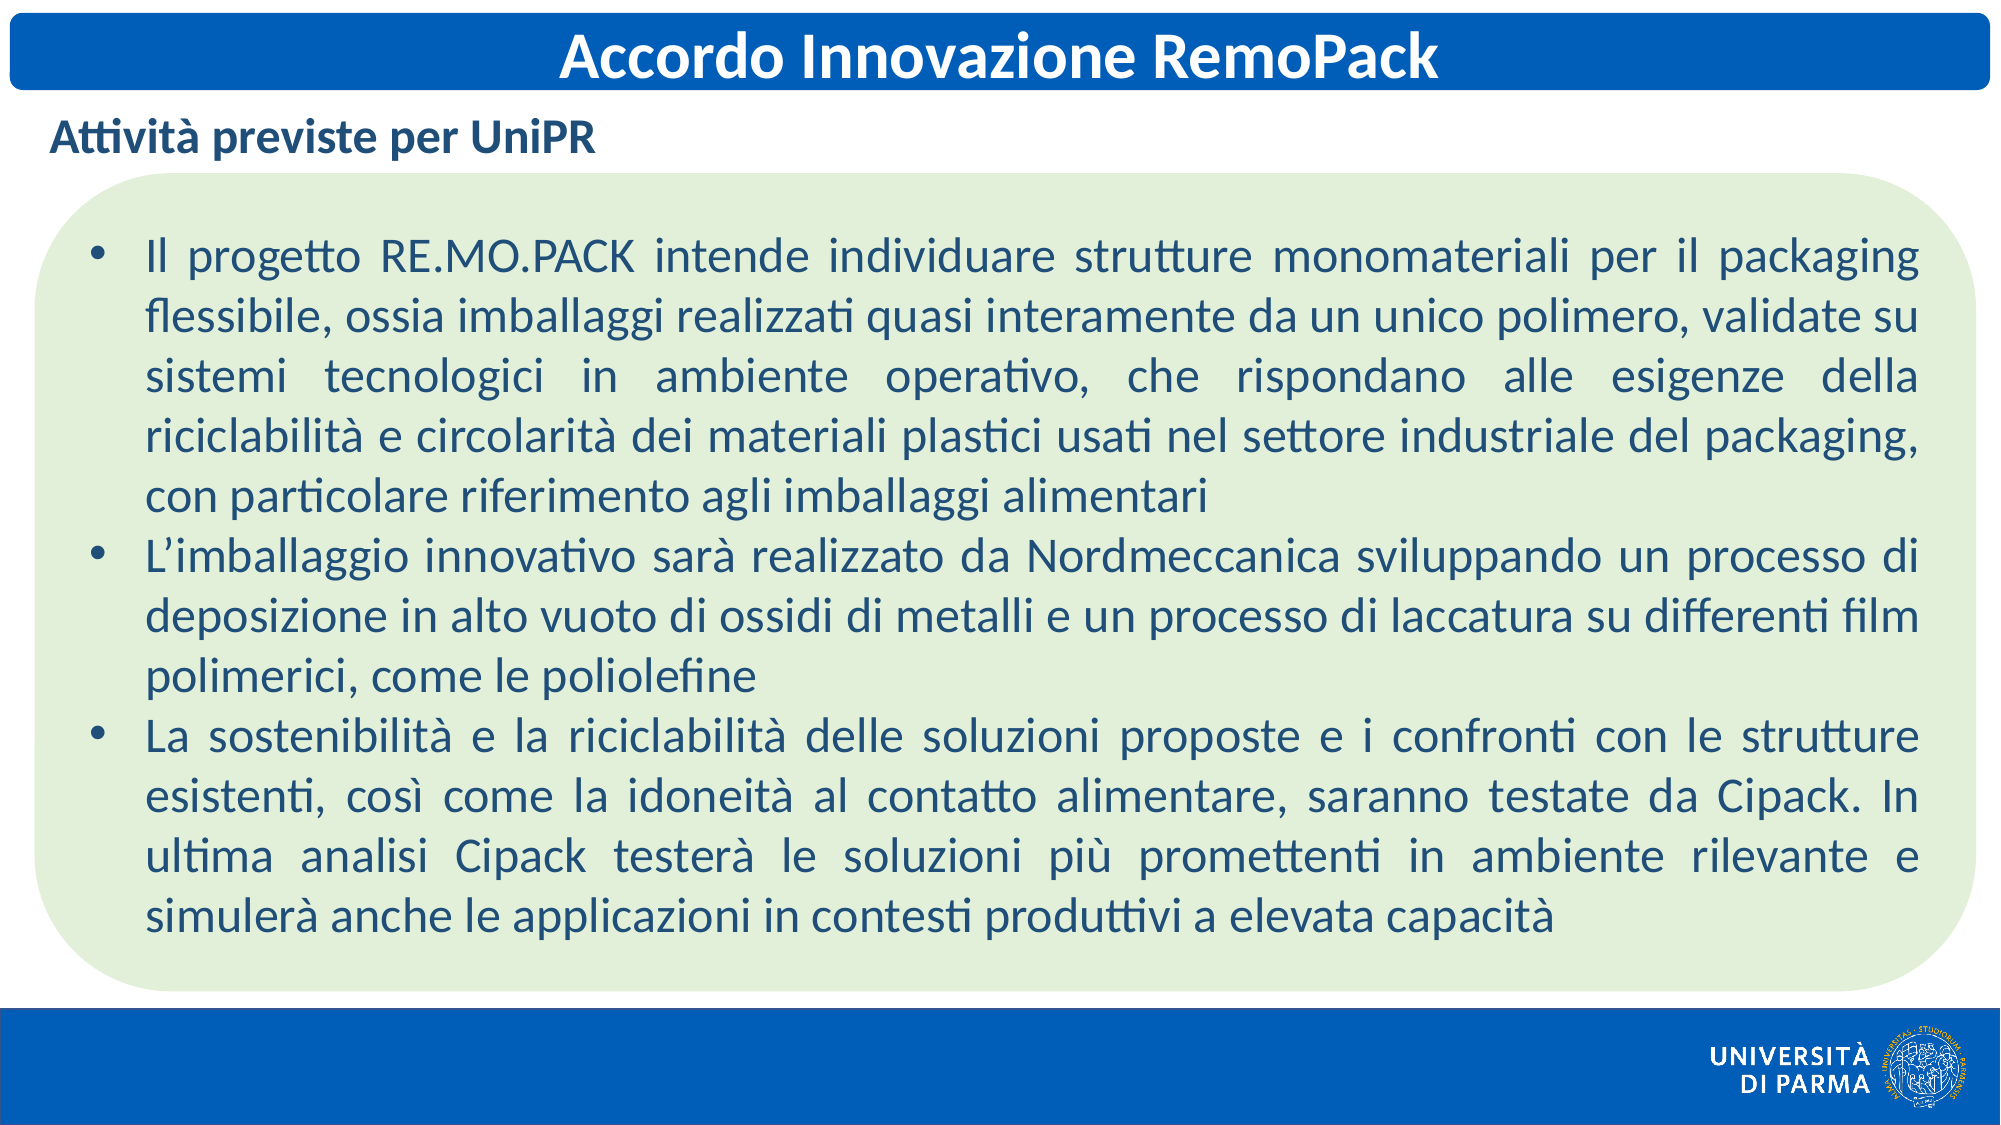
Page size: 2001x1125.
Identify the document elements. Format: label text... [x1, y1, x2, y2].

text_box Il progetto RE.MO.PACK intende individuare strutture monomateriali per il packaging flessibile, ossia imballaggi realizzati quasi interamente da un unico polimero, validate su sistemi tecnologici in ambiente operativo, che rispondano alle esigenze della riciclabilità e circolarità dei materiali plastici usati nel settore industriale del packaging, con particolare riferimento agli imballaggi alimentari L’imballaggio innovativo sarà realizzato da Nordmeccanica sviluppando un processo di deposizione in alto vuoto di ossidi di metalli e un processo di laccatura su differenti film polimerici, come le poliolefine La sostenibilità e la riciclabilità delle soluzioni proposte e i confronti con le strutture esistenti, così come la idoneità al contatto alimentare, saranno testate da Cipack. In ultima analisi Cipack testerà le soluzioni più promettenti in ambiente rilevante e simulerà anche le applicazioni in contesti produttivi a elevata capacità [33, 172, 1978, 993]
text_box Accordo Innovazione RemoPack [8, 11, 1992, 92]
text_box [0, 1008, 2000, 1125]
text_box Attività previste per UniPR [34, 109, 1037, 171]
